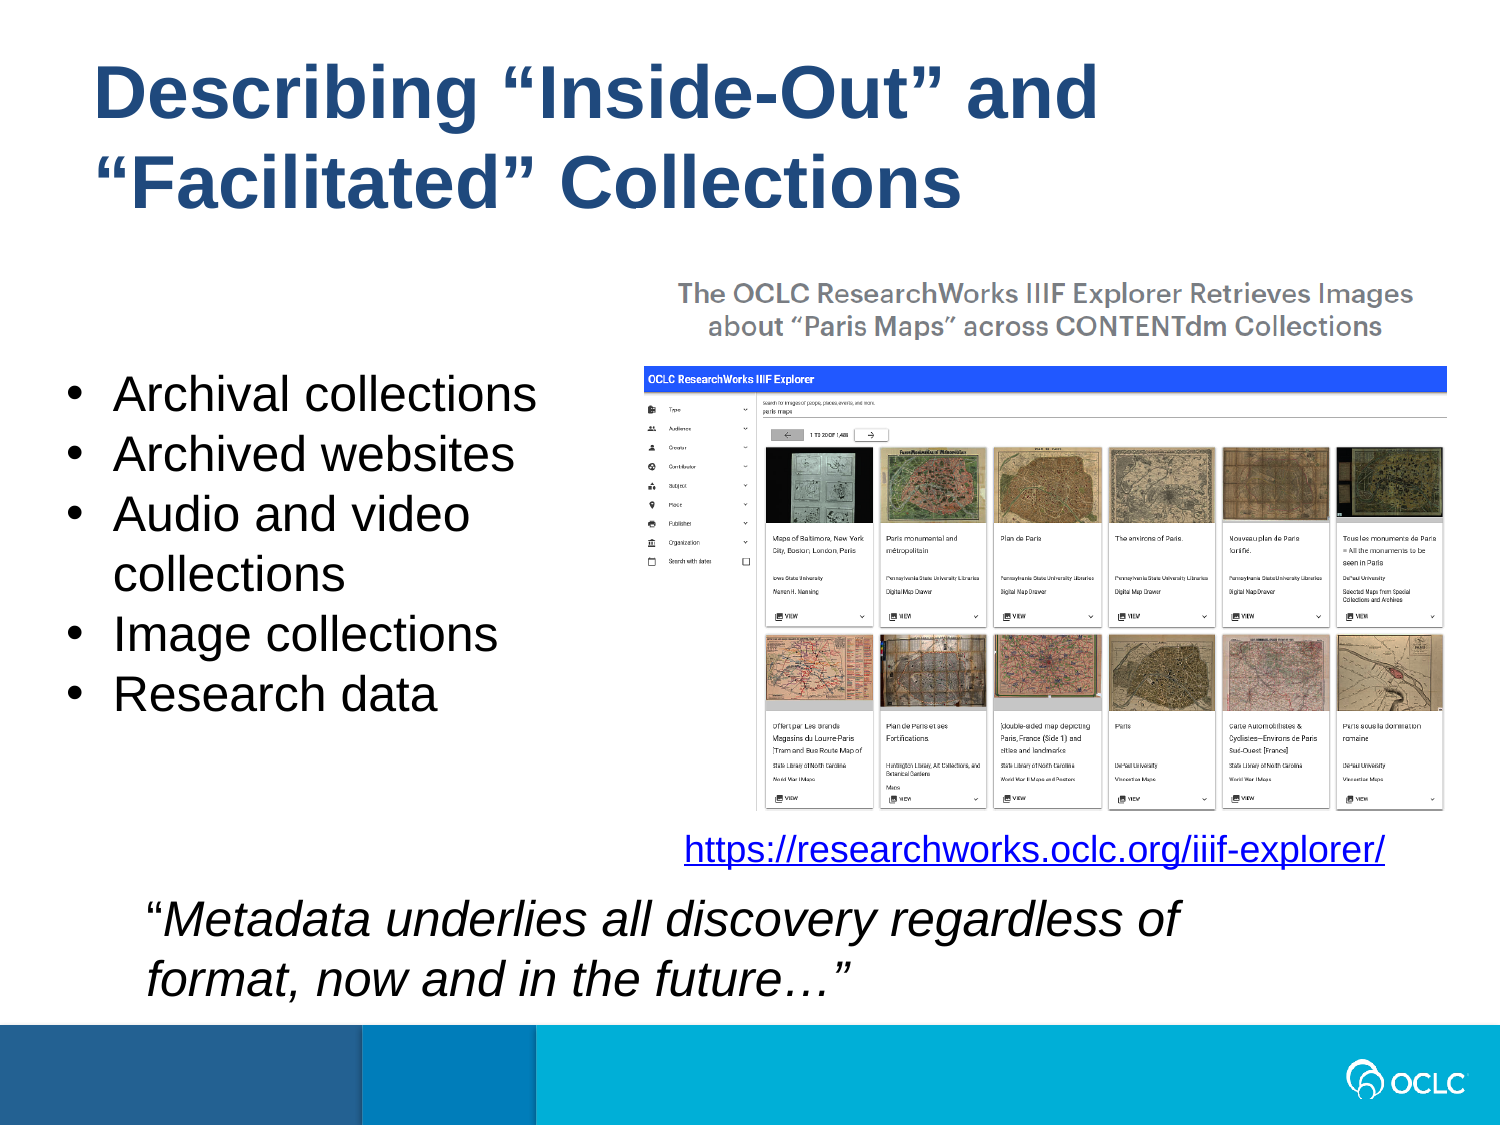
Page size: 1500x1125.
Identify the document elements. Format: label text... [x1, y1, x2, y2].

text_box “Metadata underlies all discovery regardless of format, now and in the future…” [131, 879, 1253, 1015]
picture [636, 208, 1468, 817]
list Describing “Inside-Out” and “Facilitated” Collections [78, 36, 1421, 187]
text_box Archival collections Archived websites Audio and video collections Image collections Research data [51, 354, 595, 730]
text_box https://researchworks.oclc.org/iiif-explorer/ [669, 825, 1401, 878]
